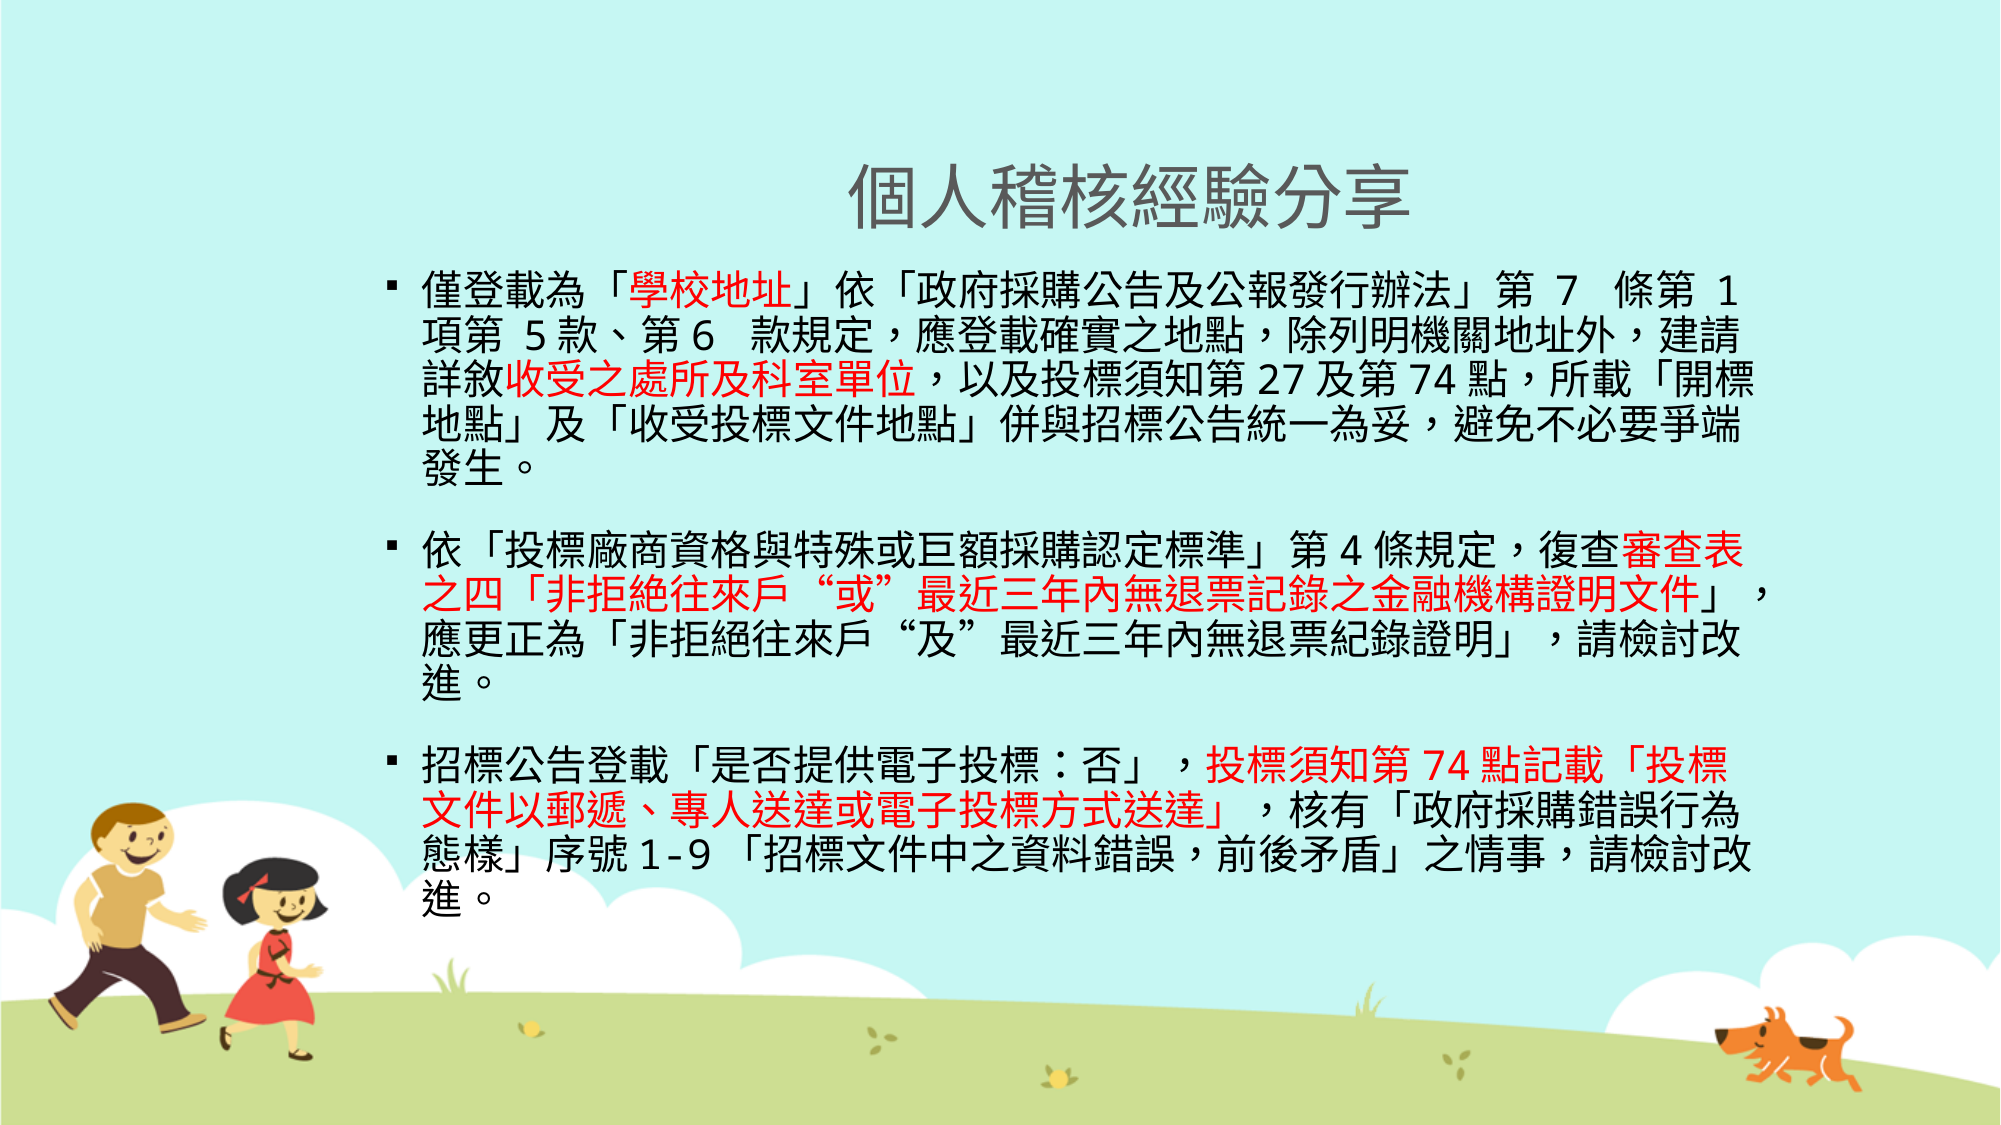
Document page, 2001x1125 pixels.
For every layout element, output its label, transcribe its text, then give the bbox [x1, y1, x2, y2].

picture [0, 0, 2001, 1125]
title 個人稽核經驗分享 [362, 50, 1900, 247]
list 僅登載為「學校地址」依「政府採購公告及公報發行辦法」第 7 條第 1 項第 5款、第6 款規定，應登載確實之地點，除列明機關地址外，建請詳敘收受之處所及科室單位，以及投標須知第27及第74點，所載「開標地點」及「收受投標文件地點」併與招標公告統一為妥，避免不必要爭端發生。 依「投標廠商資格與特殊或巨額採購認定標準」第4條規定，復查審查表之四「非拒絶往來戶“或”最近三年內無退票記錄之金融機構證明文件」，應更正為「非拒絕往來戶“及”最近三年內無退票紀錄證明」，請檢討改進。 招標公告登載「是否提供電子投標：否」，投標須知第74點記載「投標文件以郵遞、專人送達或電子投標方式送達」，核有「政府採購錯誤行為態樣」序號1-9「招標文件中之資料錯誤，前後矛盾」之情事，請檢討改進。 [362, 262, 1781, 938]
